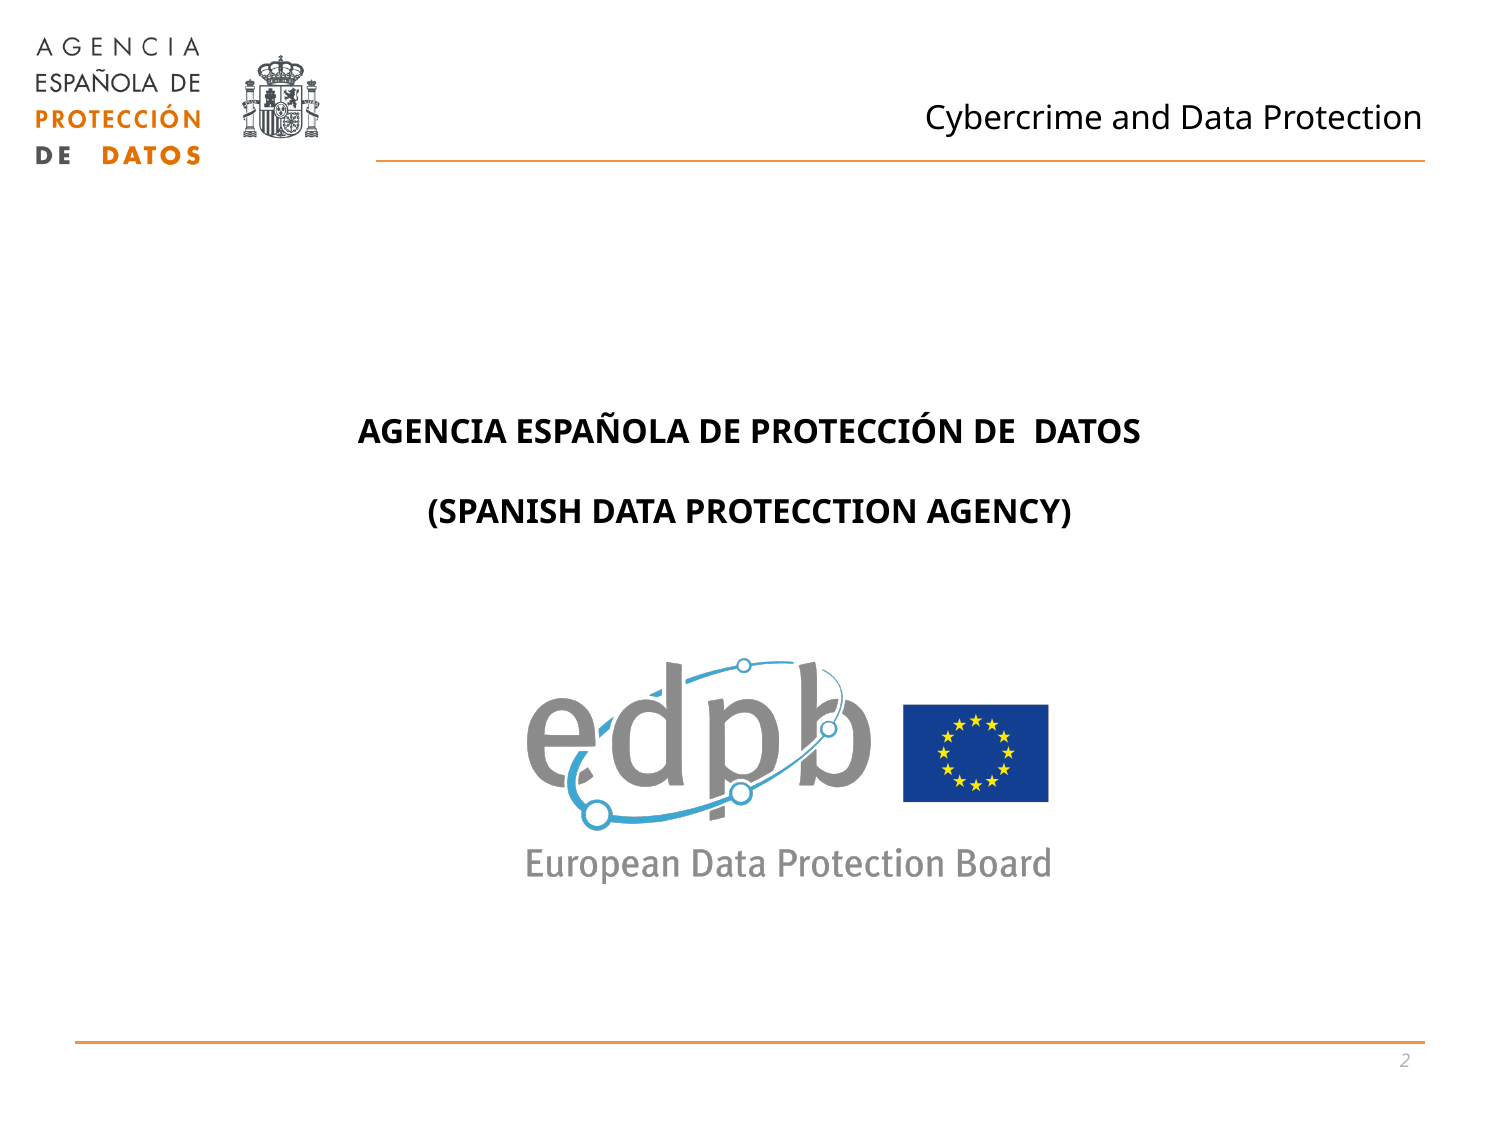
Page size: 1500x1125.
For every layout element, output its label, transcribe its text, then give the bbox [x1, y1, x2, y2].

text_box AGENCIA ESPAÑOLA DE PROTECCIÓN DE DATOS (SPANISH DATA PROTECCTION AGENCY) [112, 349, 1388, 591]
picture [35, 18, 365, 183]
picture [527, 658, 1051, 885]
title Cybercrime and Data Protection [424, 86, 1439, 147]
slide_number 2 [1158, 1042, 1425, 1081]
